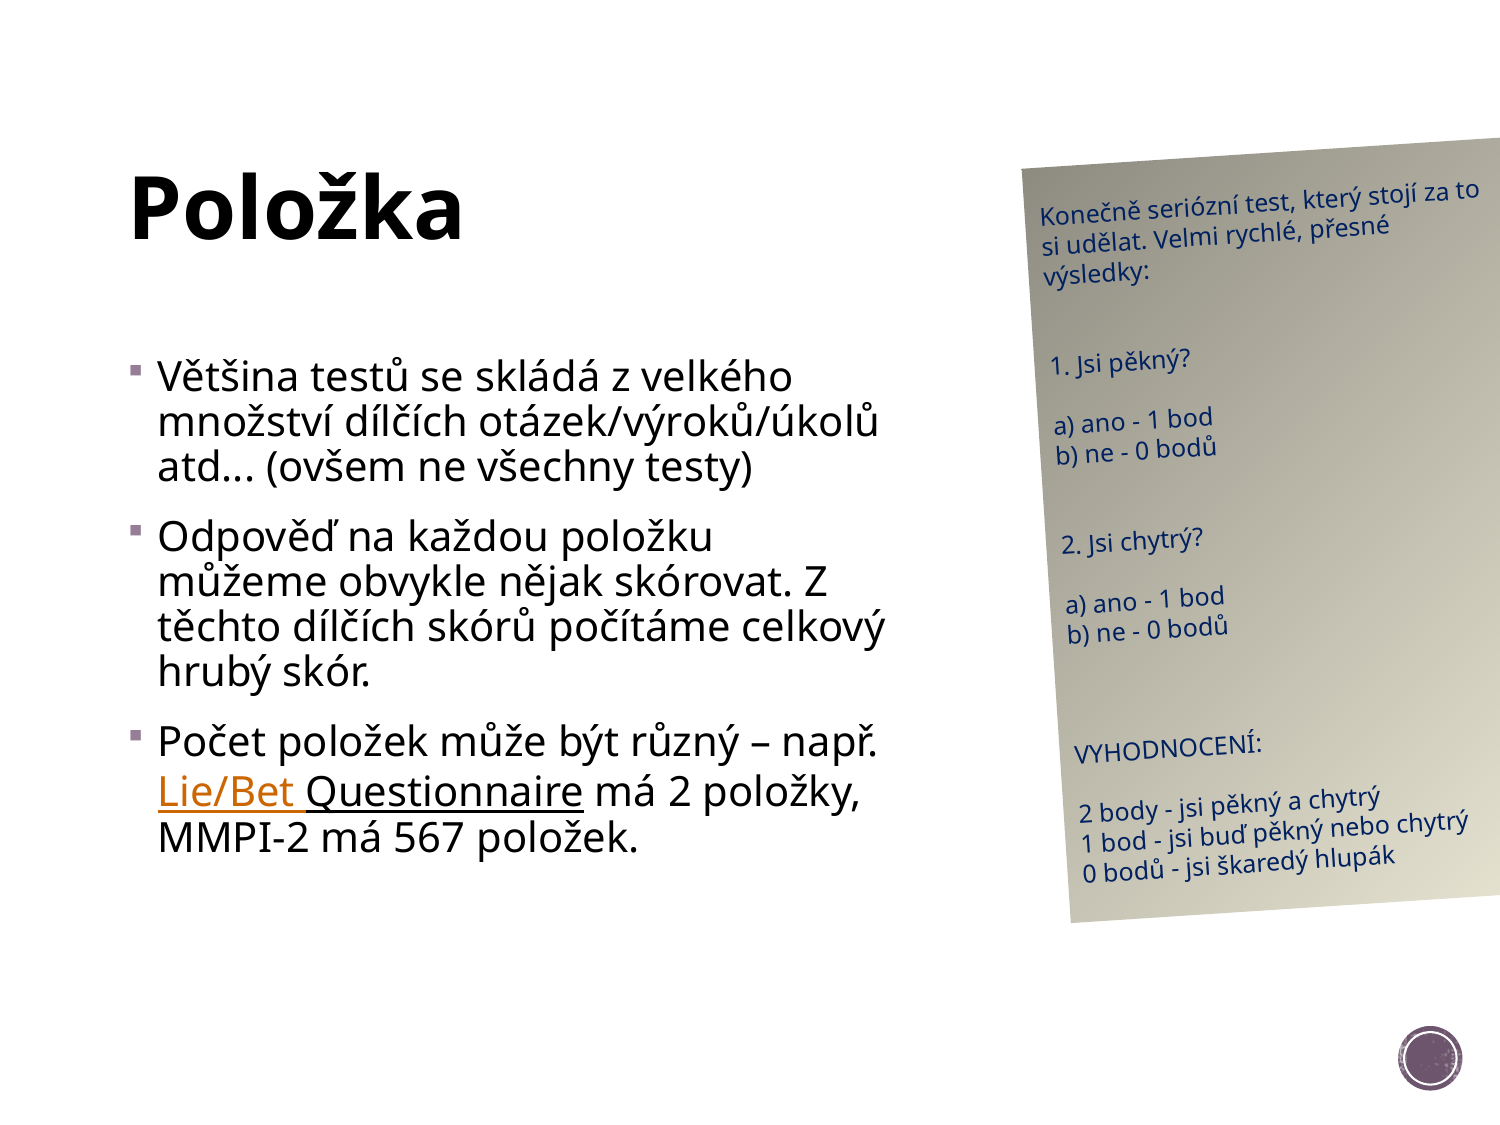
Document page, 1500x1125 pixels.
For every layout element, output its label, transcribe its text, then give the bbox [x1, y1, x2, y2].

title Položka [112, 79, 809, 344]
list Většina testů se skládá z velkého množství dílčích otázek/výroků/úkolů atd... (ovšem ne všechny testy) Odpověď na každou položku můžeme obvykle nějak skórovat. Z těchto dílčích skórů počítáme celkový hrubý skór. Počet položek může být různý – např. Lie/Bet Questionnaire má 2 položky, MMPI-2 má 567 položek. [112, 348, 904, 1013]
text_box Konečně seriózní test, který stojí za to si udělat. Velmi rychlé, přesné výsledky: 1. Jsi pěkný? a) ano - 1 bod b) ne - 0 bodů 2. Jsi chytrý? a) ano - 1 bod b) ne - 0 bodů VYHODNOCENÍ: 2 body - jsi pěkný a chytrý 1 bod - jsi buď pěkný nebo chytrý 0 bodů - jsi škaredý hlupák [1020, 136, 1500, 925]
